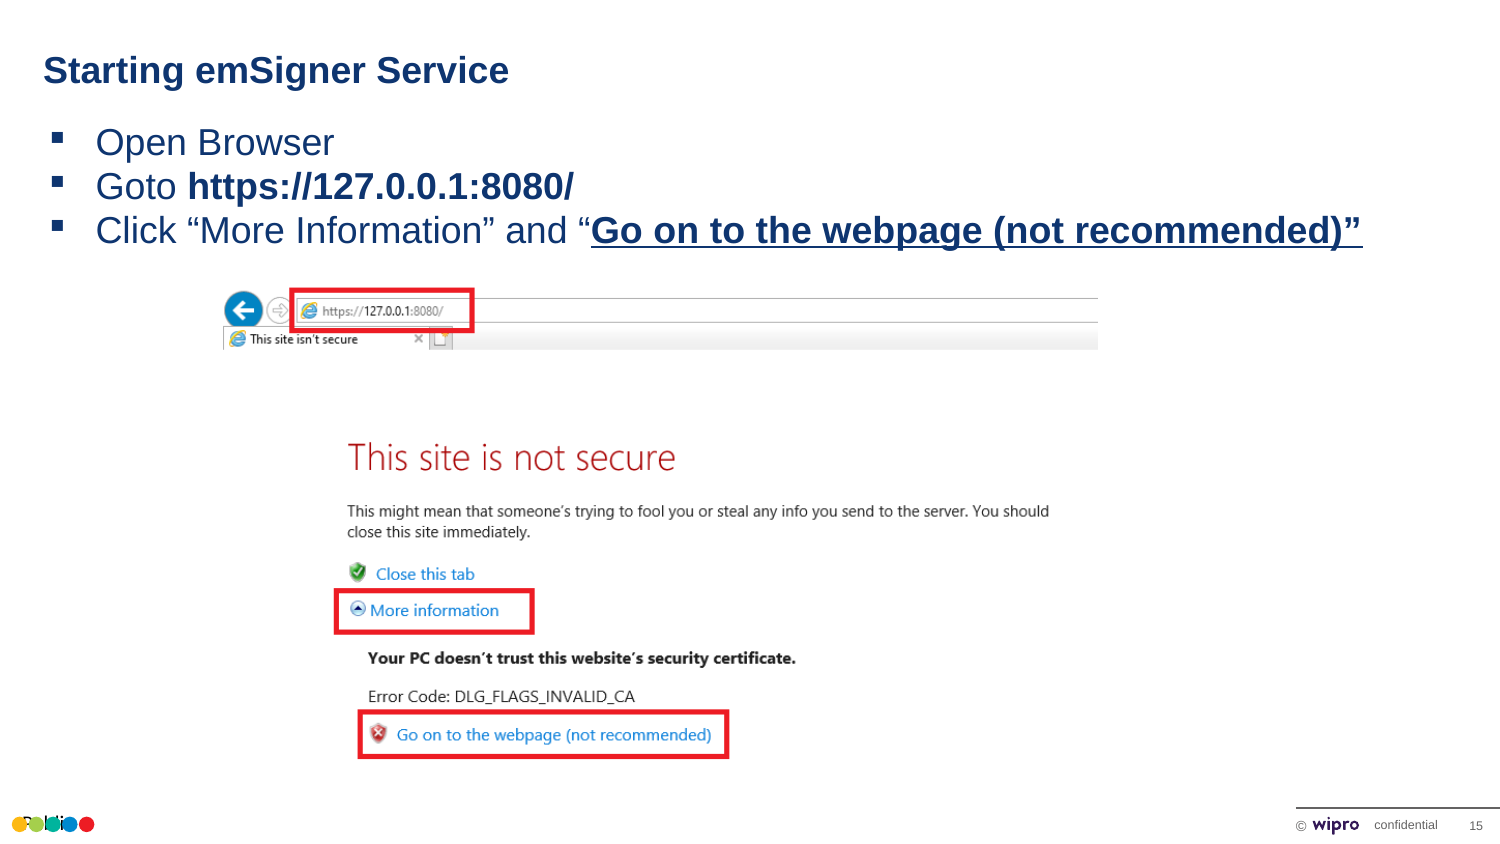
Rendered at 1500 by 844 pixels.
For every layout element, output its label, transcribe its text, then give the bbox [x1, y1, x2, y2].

title Starting emSigner Service [42, 40, 1440, 102]
text_box [0, 784, 1500, 844]
picture [222, 270, 1098, 785]
text_box Open Browser Goto https://127.0.0.1:8080/ Click “More Information” and “Go on to the webpage (not recommended)” [48, 113, 1459, 273]
